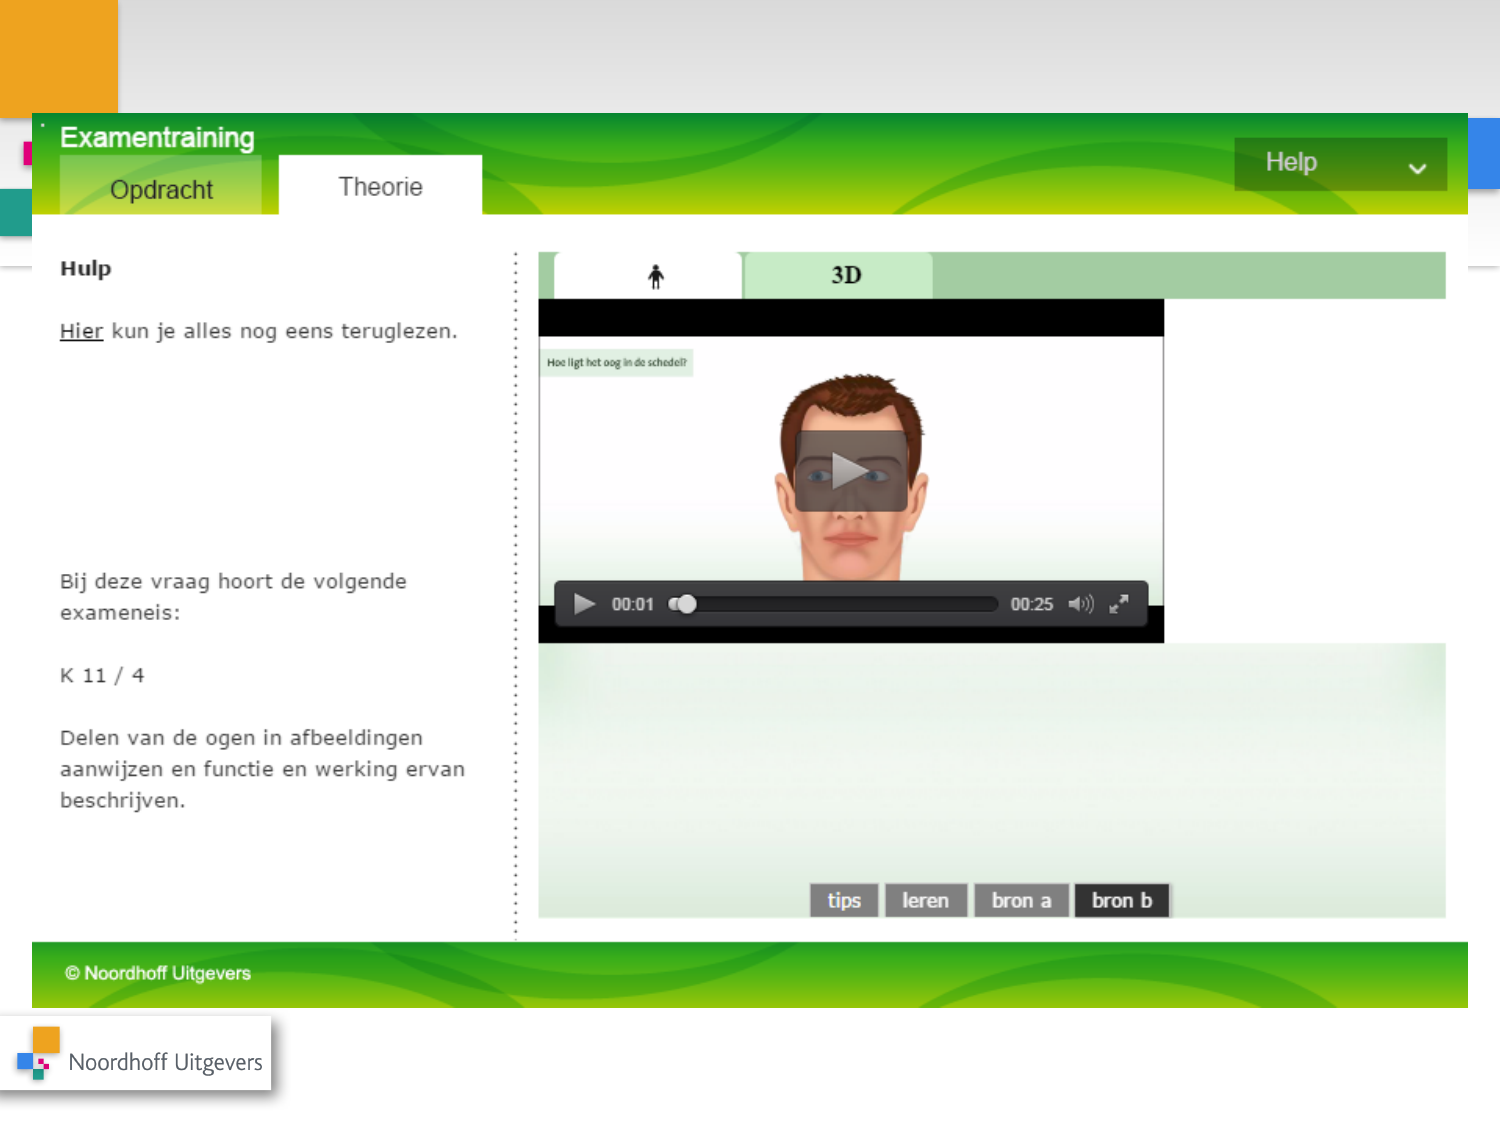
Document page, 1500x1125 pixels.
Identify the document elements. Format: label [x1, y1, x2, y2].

picture [32, 113, 1468, 1008]
picture [70, 1052, 262, 1076]
